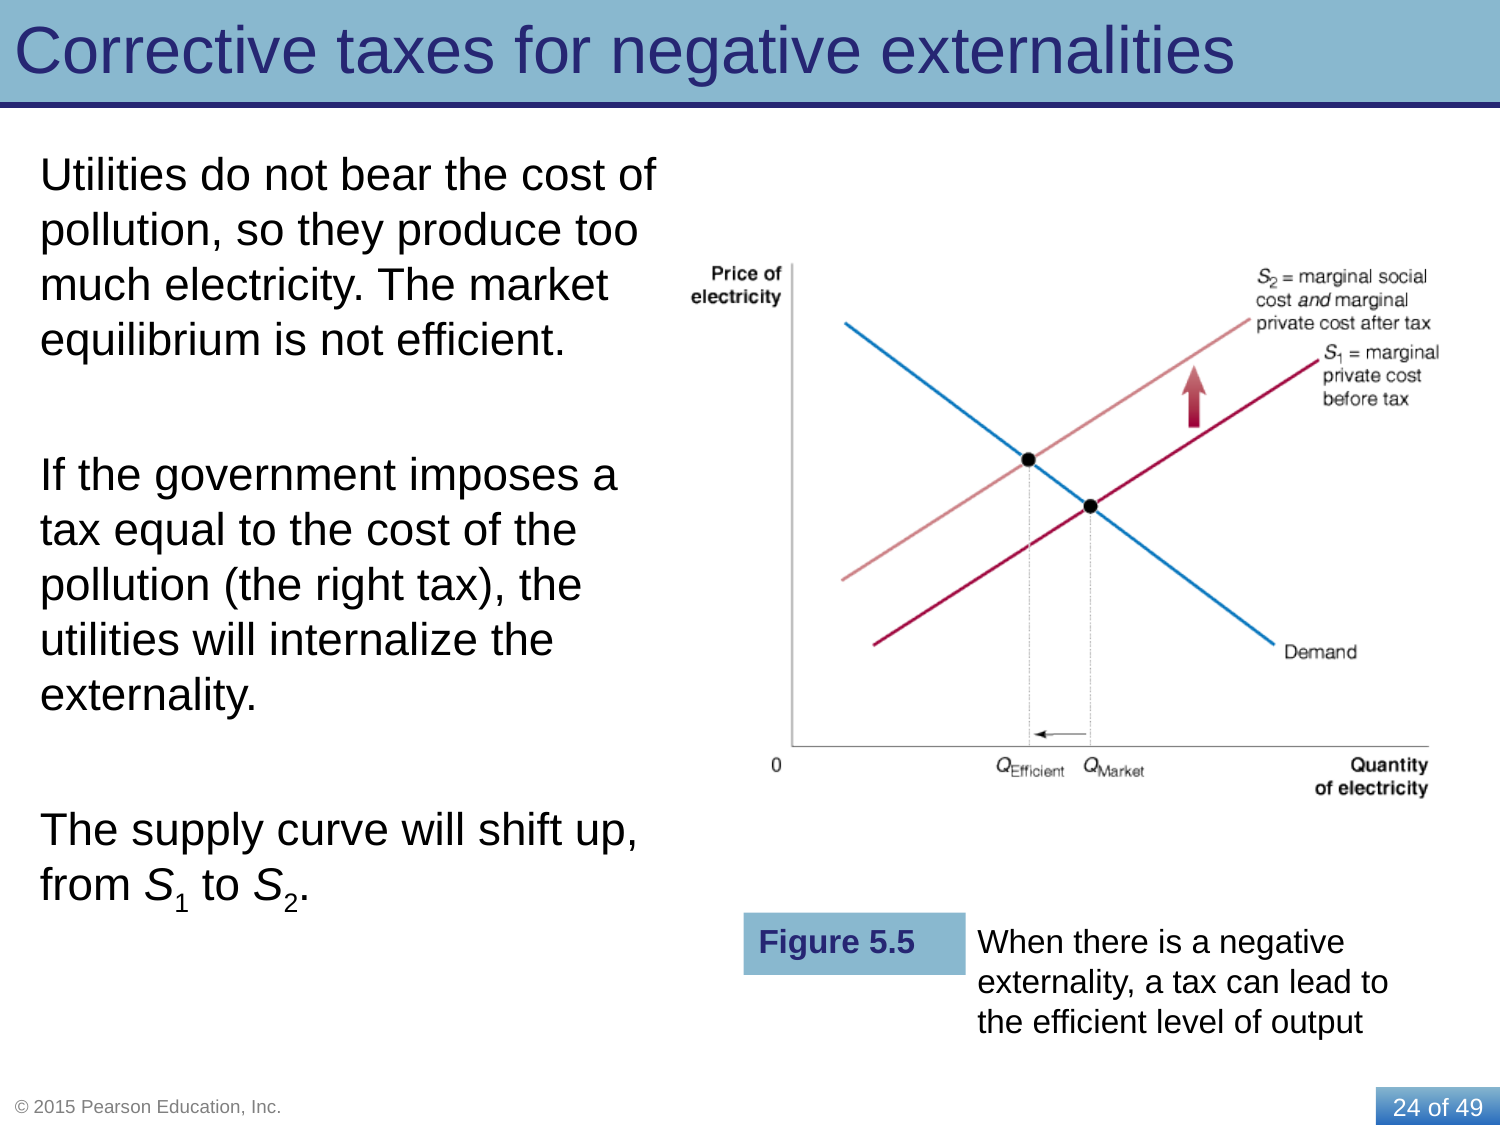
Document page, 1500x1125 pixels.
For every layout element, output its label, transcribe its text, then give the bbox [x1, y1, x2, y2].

title Corrective taxes for negative externalities [0, 0, 1500, 105]
list When there is a negative externality, a tax can lead to the efficient level of output [962, 912, 1438, 987]
picture [628, 255, 1450, 808]
list Figure 5.5 [743, 912, 966, 975]
list Utilities do not bear the cost of pollution, so they produce too much electricity. The market equilibrium is not efficient. If the government imposes a tax equal to the cost of the pollution (the right tax), the utilities will internalize the externality. The supply curve will shift up, from S1 to S2. [24, 137, 675, 1063]
